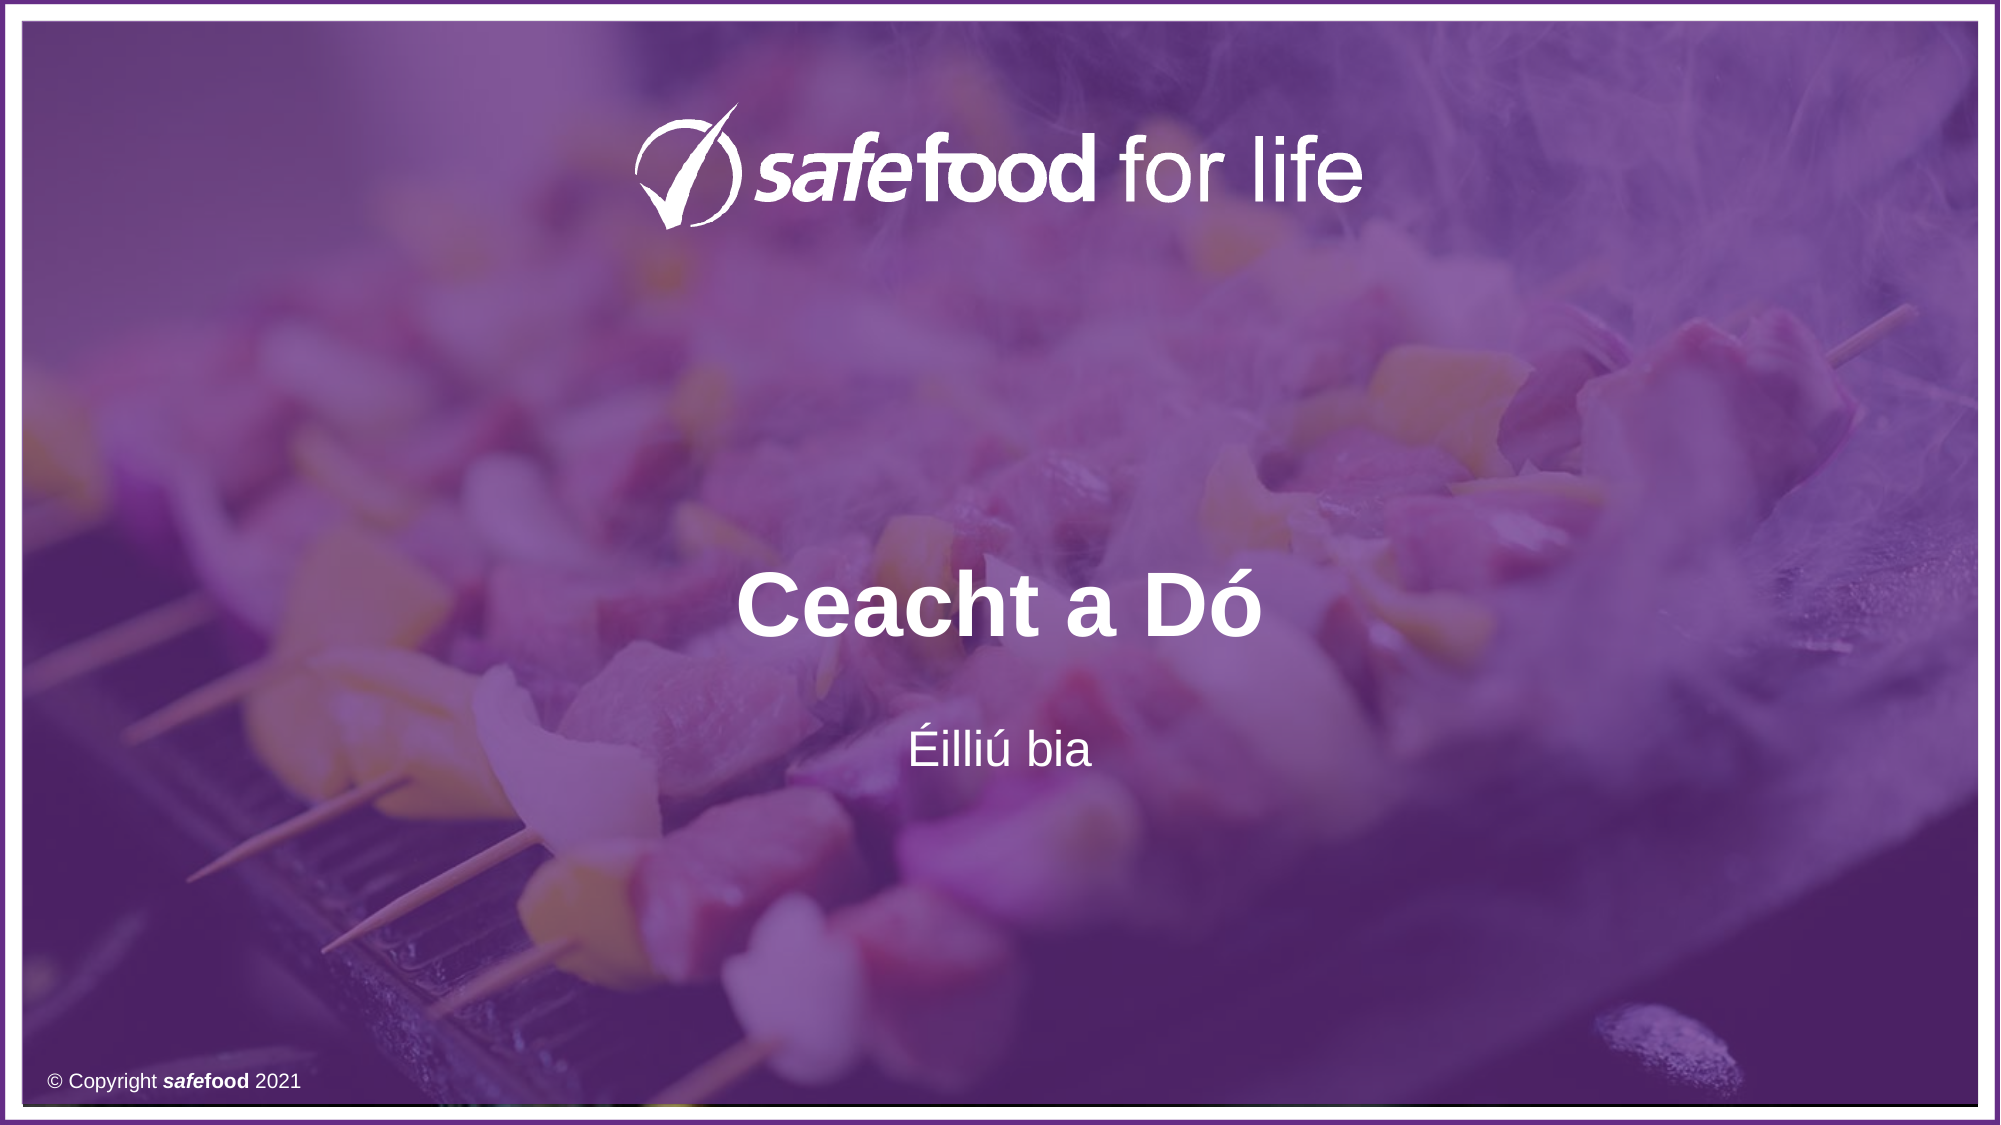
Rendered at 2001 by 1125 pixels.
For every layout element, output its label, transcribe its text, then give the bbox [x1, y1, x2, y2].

subtitle Éilliú bia [249, 679, 1750, 849]
title Ceacht a Dó [249, 272, 1750, 665]
picture [0, 0, 2000, 1125]
